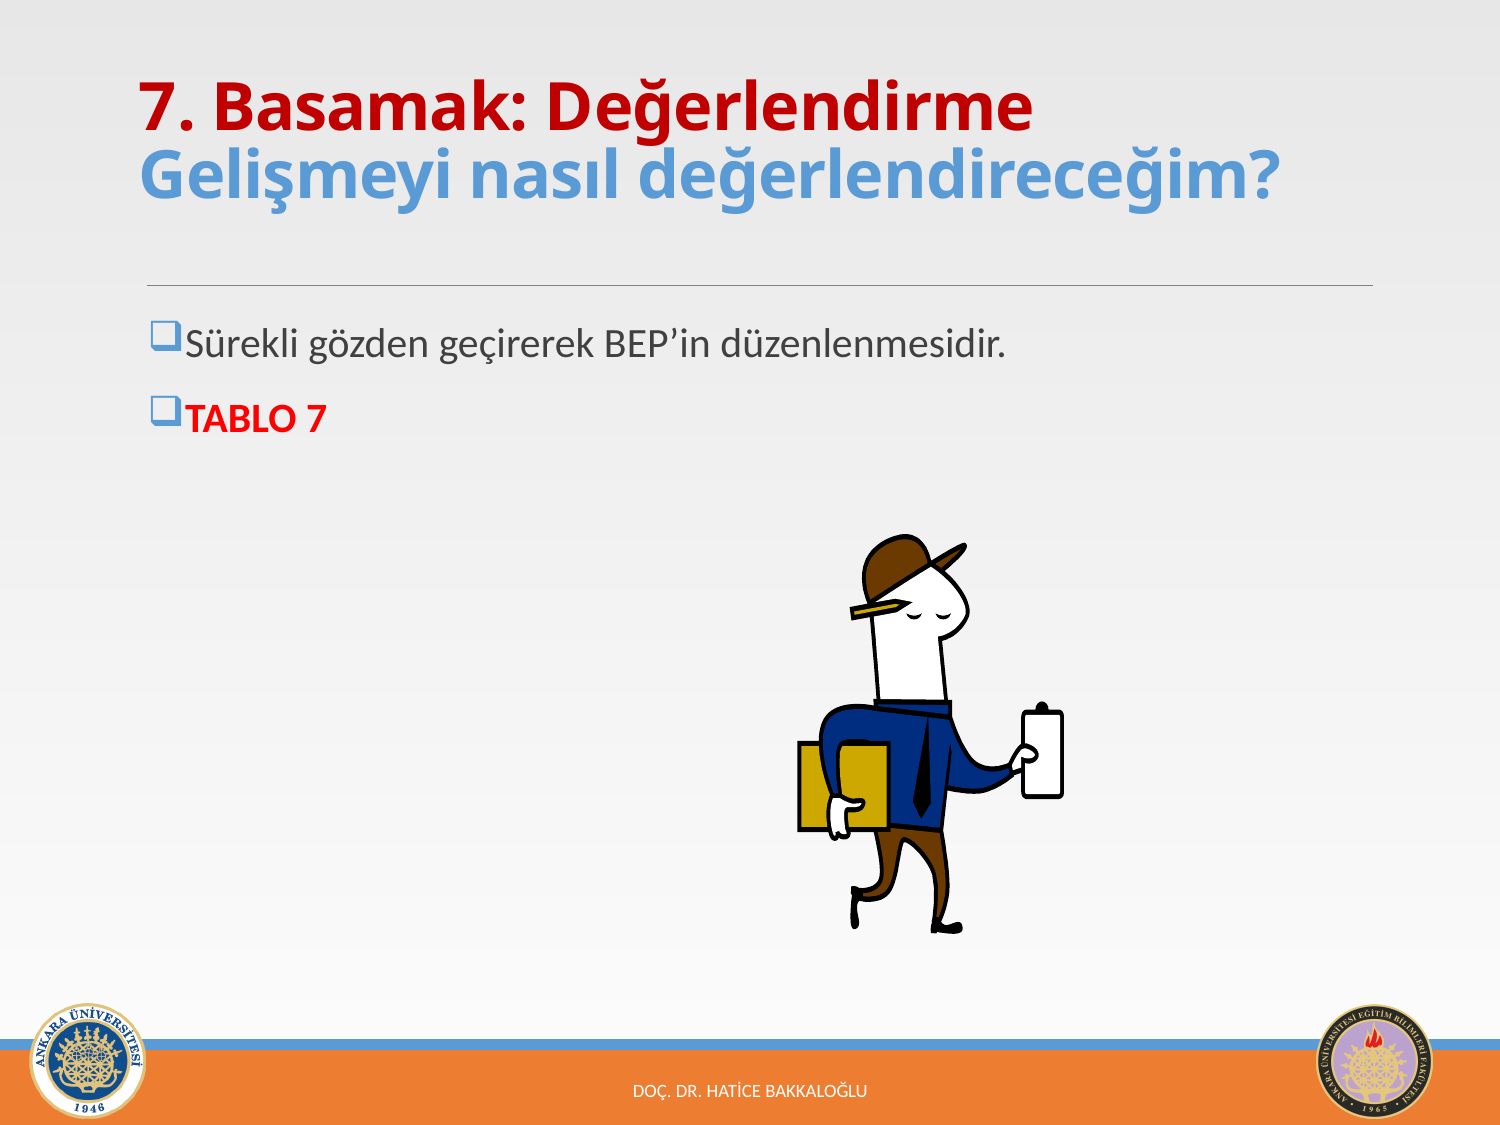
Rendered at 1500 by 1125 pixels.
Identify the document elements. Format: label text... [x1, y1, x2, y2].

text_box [29, 1003, 1433, 1120]
picture [796, 531, 1065, 936]
list Sürekli gözden geçirerek BEP’in düzenlenmesidir. TABLO 7 [147, 314, 1377, 1000]
title 7. Basamak: Değerlendirme Gelişmeyi nasıl değerlendireceğim? [123, 42, 1374, 220]
